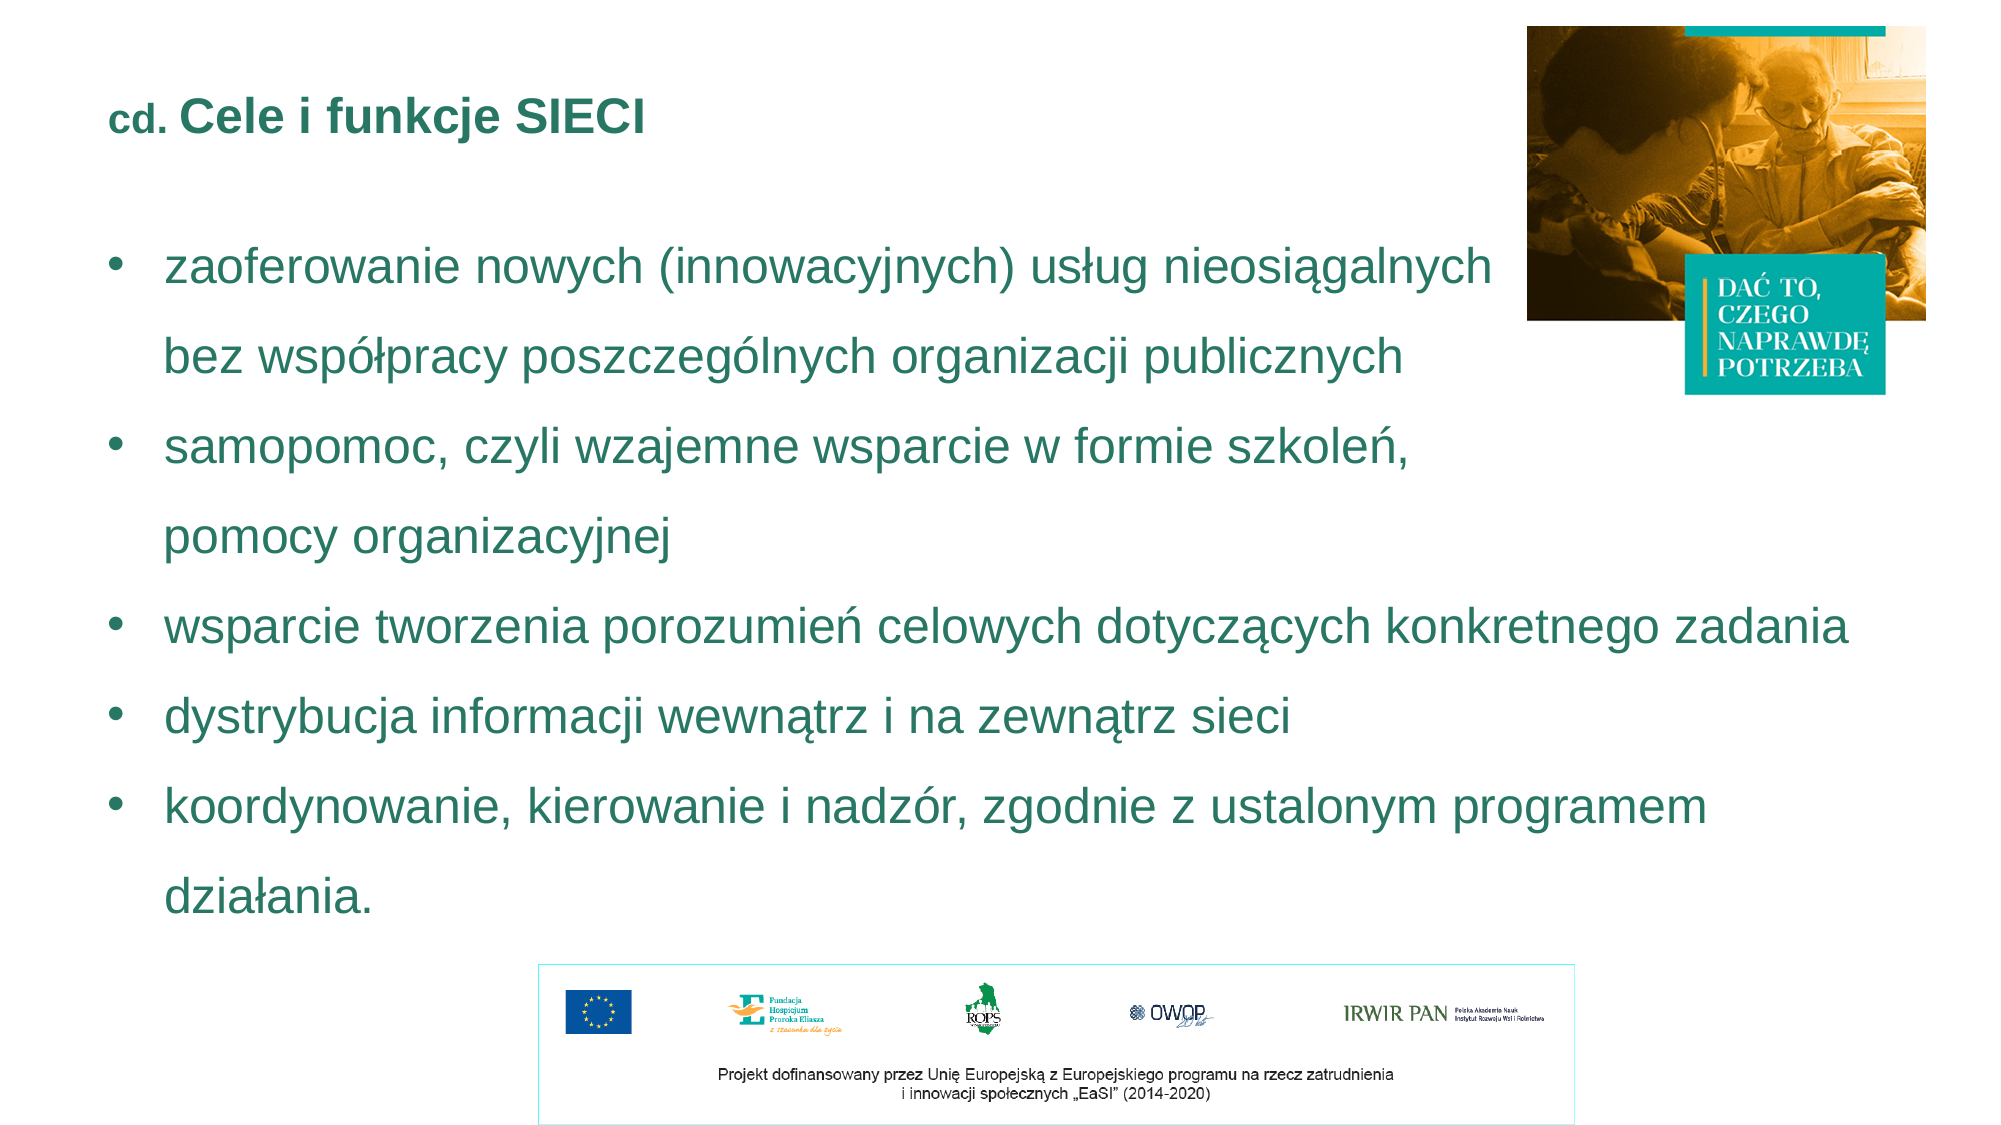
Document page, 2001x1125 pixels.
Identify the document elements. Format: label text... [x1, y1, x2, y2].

text_box cd. Cele i funkcje SIECI zaoferowanie nowych (innowacyjnych) usług nieosiągalnych bez współpracy poszczególnych organizacji publicznych samopomoc, czyli wzajemne wsparcie w formie szkoleń, pomocy organizacyjnej wsparcie tworzenia porozumień celowych dotyczących konkretnego zadania dystrybucja informacji wewnątrz i na zewnątrz sieci koordynowanie, kierowanie i nadzór, zgodnie z ustalonym programem działania. [93, 26, 1926, 1125]
picture [538, 964, 1575, 1125]
picture [1527, 26, 1926, 531]
